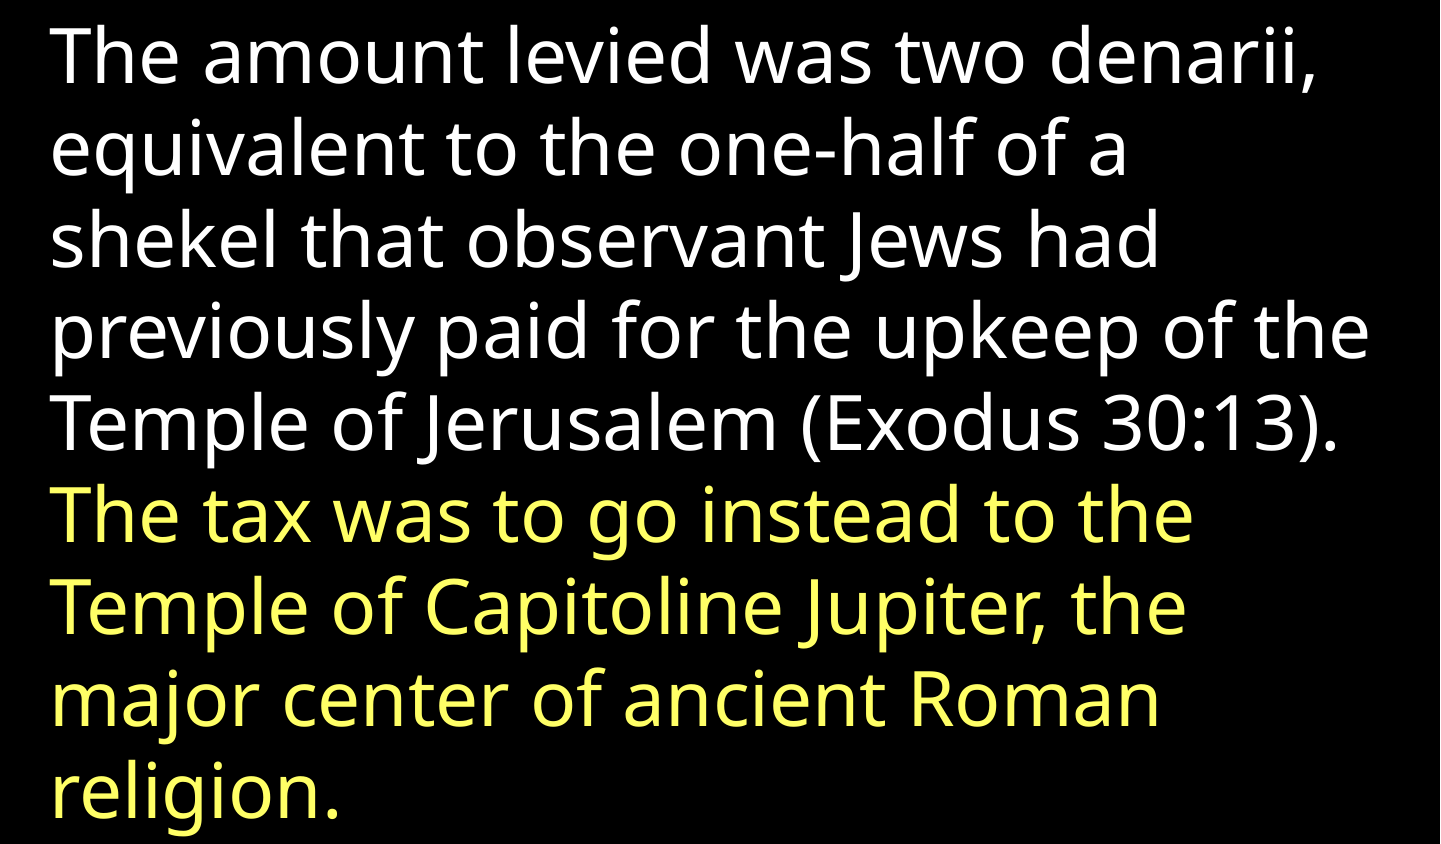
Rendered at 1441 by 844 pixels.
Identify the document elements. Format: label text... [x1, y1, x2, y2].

subtitle The amount levied was two denarii, equivalent to the one-half of a shekel that observant Jews had previously paid for the upkeep of the Temple of Jerusalem (Exodus 30:13). The tax was to go instead to the Temple of Capitoline Jupiter, the major center of ancient Roman religion. [36, 0, 1393, 844]
